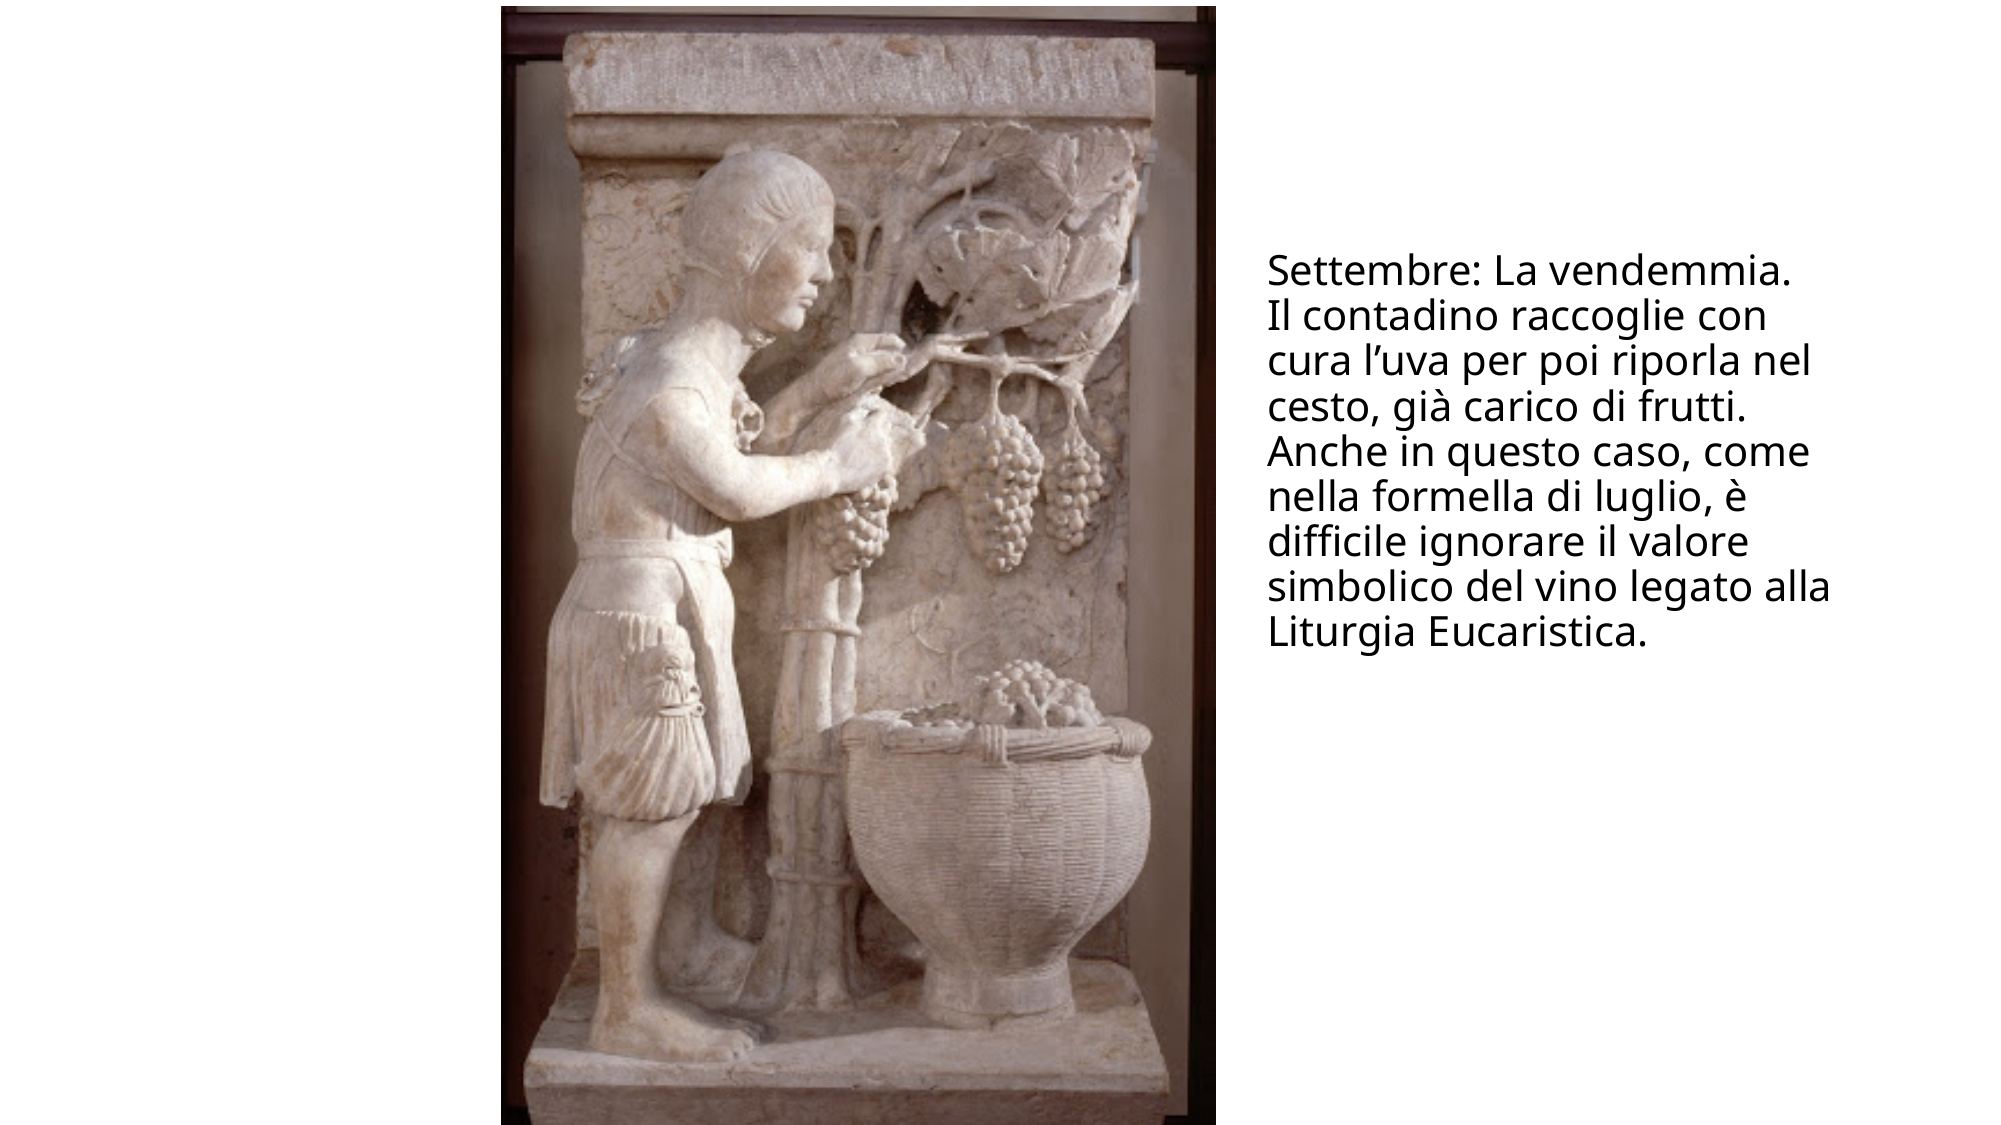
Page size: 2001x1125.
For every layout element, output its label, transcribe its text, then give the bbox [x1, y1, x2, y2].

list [501, 6, 1216, 1125]
title Settembre: La vendemmia. Il contadino raccoglie con cura l’uva per poi riporla nel cesto, già carico di frutti. Anche in questo caso, come nella formella di luglio, è difficile ignorare il valore simbolico del vino legato alla Liturgia Eucaristica. [1252, 59, 1863, 846]
